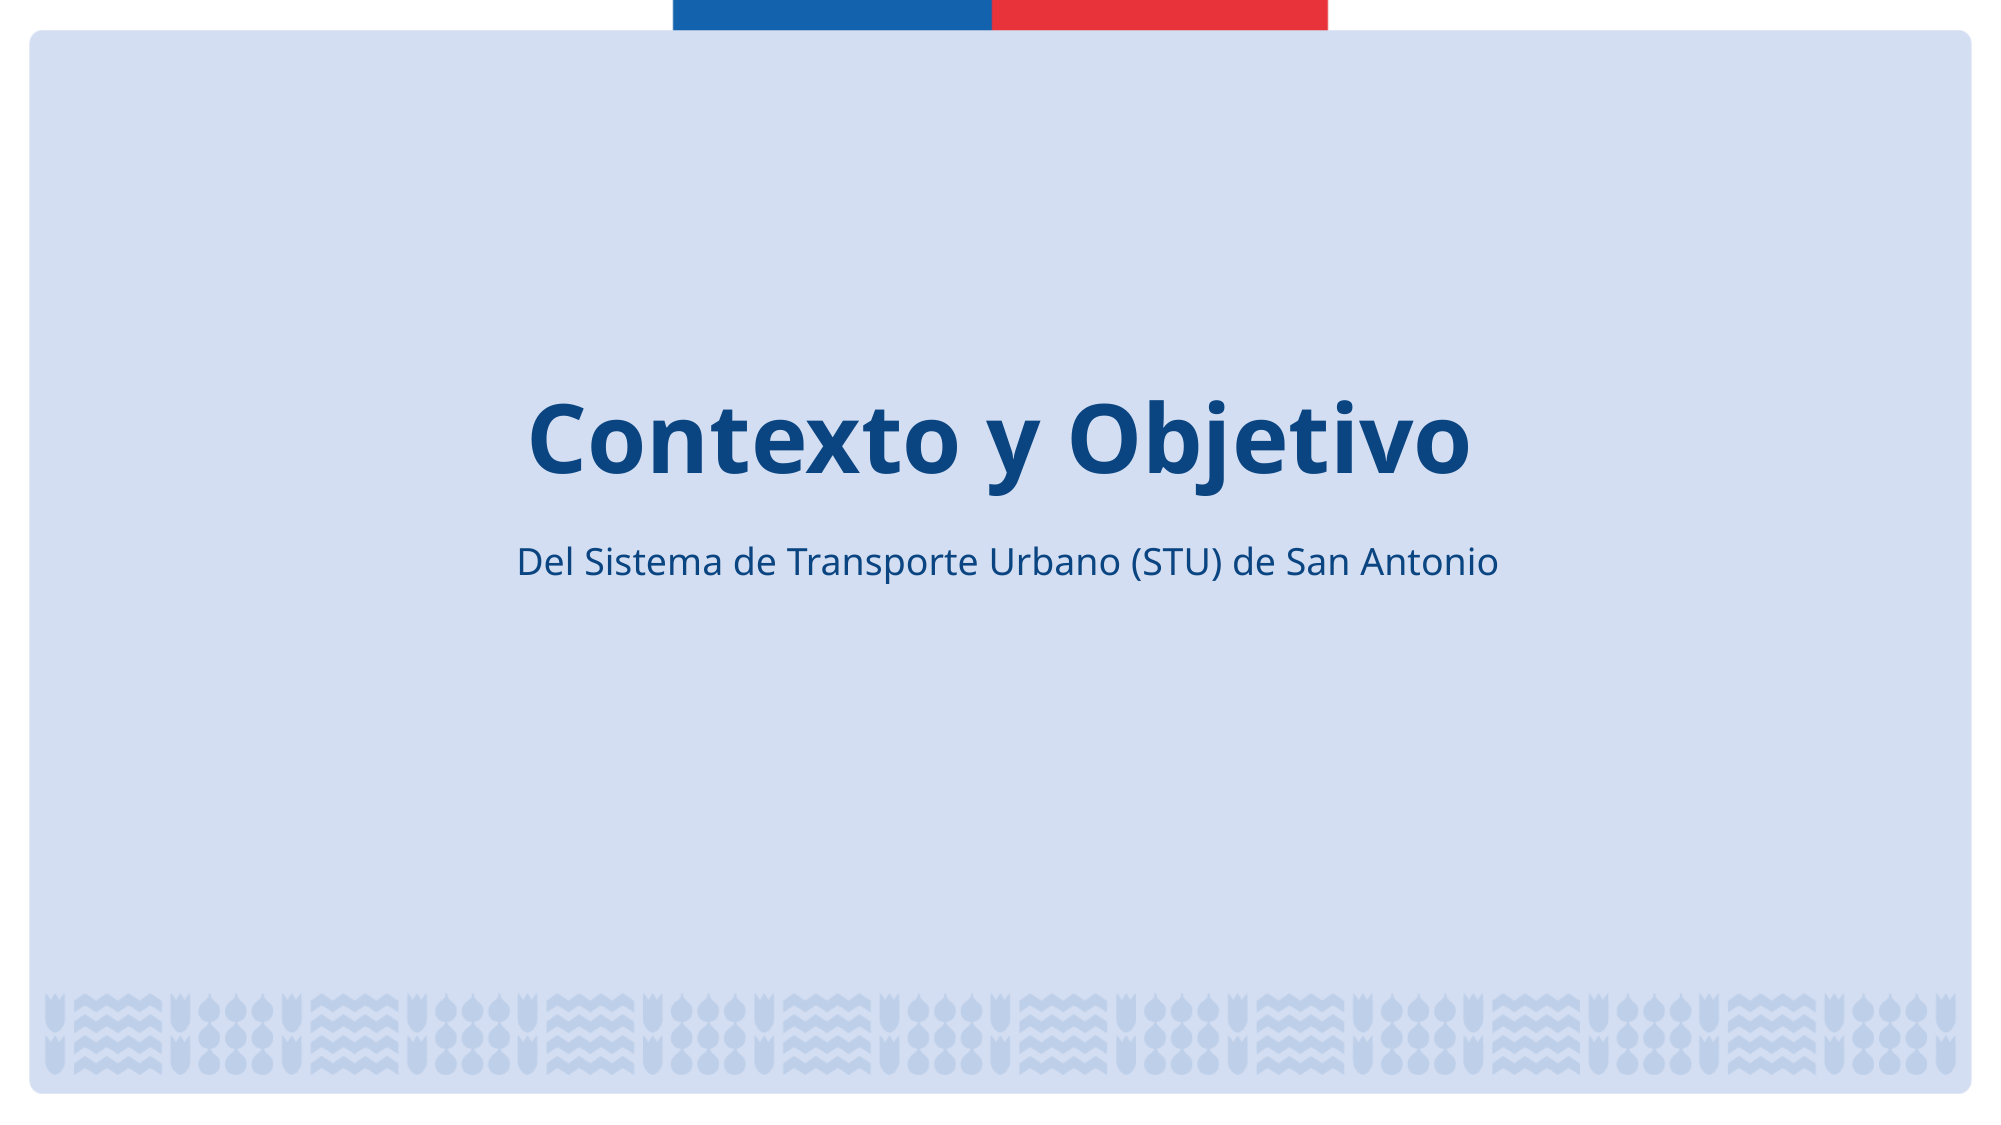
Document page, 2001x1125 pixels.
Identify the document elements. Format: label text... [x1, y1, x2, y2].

picture [0, 0, 2001, 1125]
title Contexto y Objetivo [137, 373, 1863, 512]
list Del Sistema de Transporte Urbano (STU) de San Antonio [469, 535, 1548, 600]
